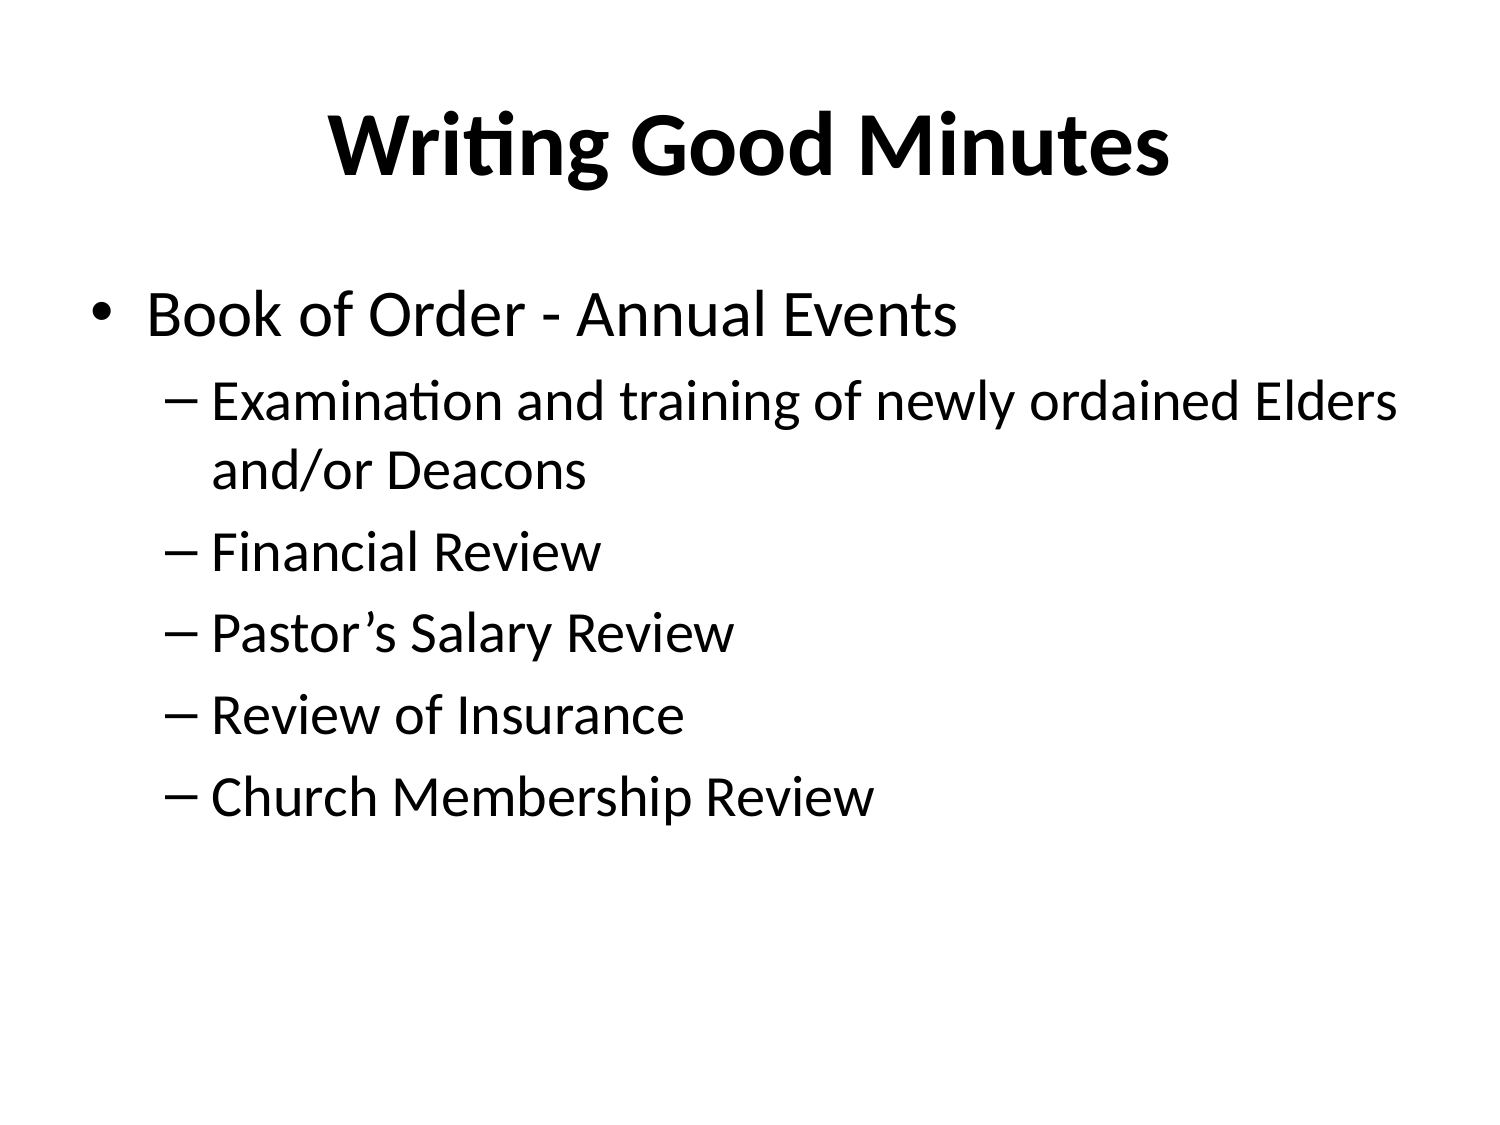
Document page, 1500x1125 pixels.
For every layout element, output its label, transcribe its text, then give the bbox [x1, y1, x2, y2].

title Writing Good Minutes [75, 45, 1425, 233]
list Book of Order - Annual Events Examination and training of newly ordained Elders and/or Deacons Financial Review Pastor’s Salary Review Review of Insurance Church Membership Review [75, 262, 1425, 1005]
